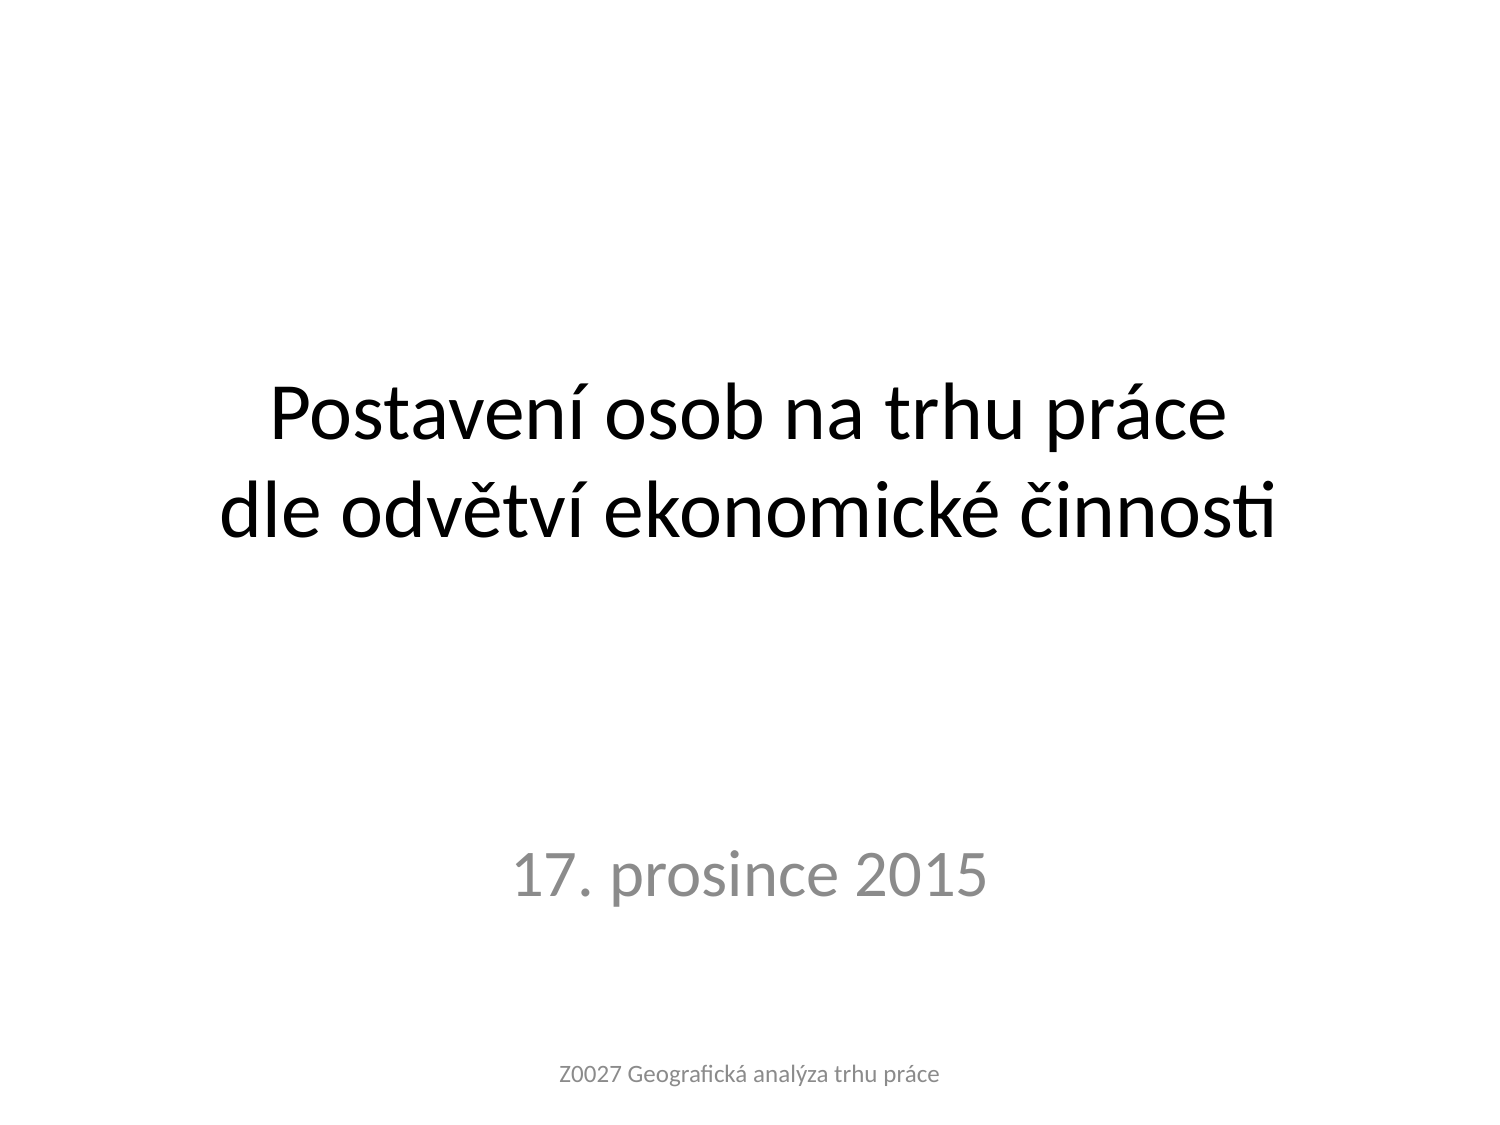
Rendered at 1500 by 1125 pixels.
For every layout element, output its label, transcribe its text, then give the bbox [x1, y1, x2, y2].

footer Z0027 Geografická analýza trhu práce [512, 1042, 988, 1103]
subtitle 17. prosince 2015 [225, 822, 1275, 925]
title Postavení osob na trhu práce dle odvětví ekonomické činnosti [0, 349, 1500, 591]
